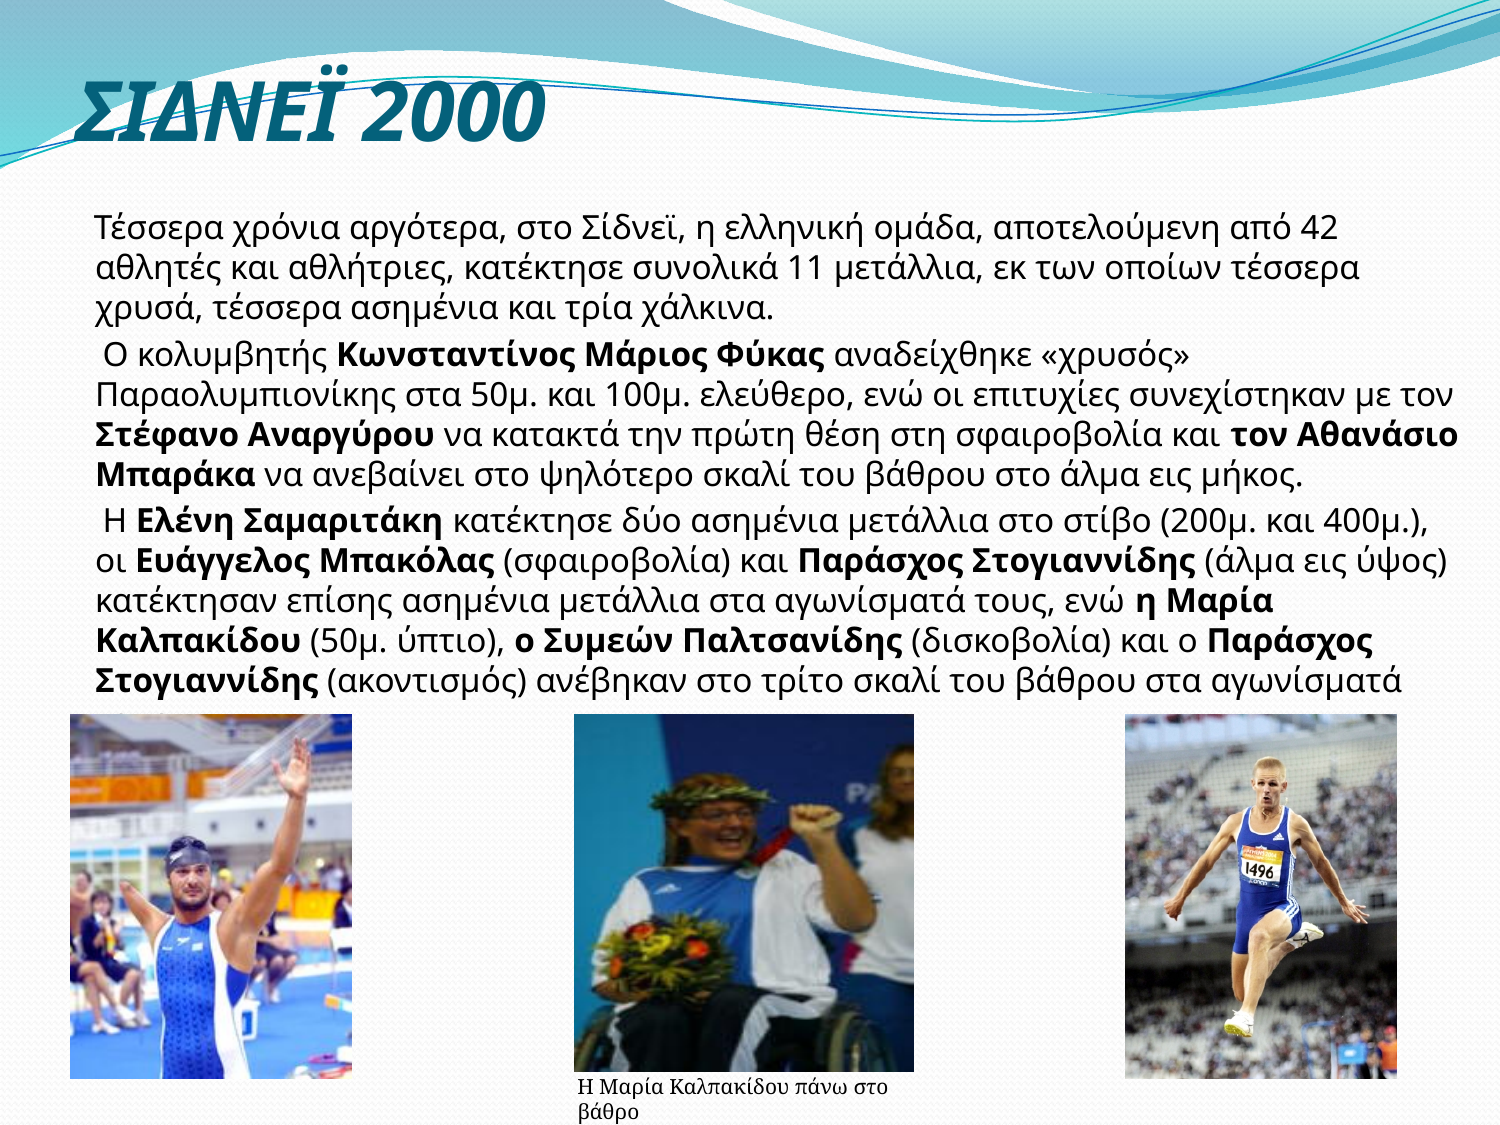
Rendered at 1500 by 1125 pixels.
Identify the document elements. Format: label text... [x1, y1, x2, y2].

title ΣΙΔΝΕΪ 2000 [75, 105, 1425, 199]
text_box Η Μαρία Καλπακίδου πάνω στο βάθρο [562, 1066, 961, 1125]
picture [70, 714, 352, 1079]
picture [573, 714, 915, 1073]
picture [1124, 714, 1398, 1079]
list Τέσσερα χρόνια αργότερα, στο Σίδνεϊ, η ελληνική ομάδα, αποτελούμενη από 42 αθλητές και αθλήτριες, κατέκτησε συνολικά 11 μετάλλια, εκ των οποίων τέσσερα χρυσά, τέσσερα ασημένια και τρία χάλκινα. Ο κολυμβητής Κωνσταντίνος Μάριος Φύκας αναδείχθηκε «χρυσός» Παραολυμπιονίκης στα 50μ. και 100μ. ελεύθερο, ενώ οι επιτυχίες συνεχίστηκαν με τον Στέφανο Αναργύρου να κατακτά την πρώτη θέση στη σφαιροβολία και τον Αθανάσιο Μπαράκα να ανεβαίνει στο ψηλότερο σκαλί του βάθρου στο άλμα εις μήκος. Η Ελένη Σαμαριτάκη κατέκτησε δύο ασημένια μετάλλια στο στίβο (200μ. και 400μ.), οι Ευάγγελος Μπακόλας (σφαιροβολία) και Παράσχος Στογιαννίδης (άλμα εις ύψος) κατέκτησαν επίσης ασημένια μετάλλια στα αγωνίσματά τους, ενώ η Μαρία Καλπακίδου (50μ. ύπτιο), ο Συμεών Παλτσανίδης (δισκοβολία) και ο Παράσχος Στογιαννίδης (ακοντισμός) ανέβηκαν στο τρίτο σκαλί του βάθρου στα αγωνίσματά τους. [35, 199, 1477, 657]
